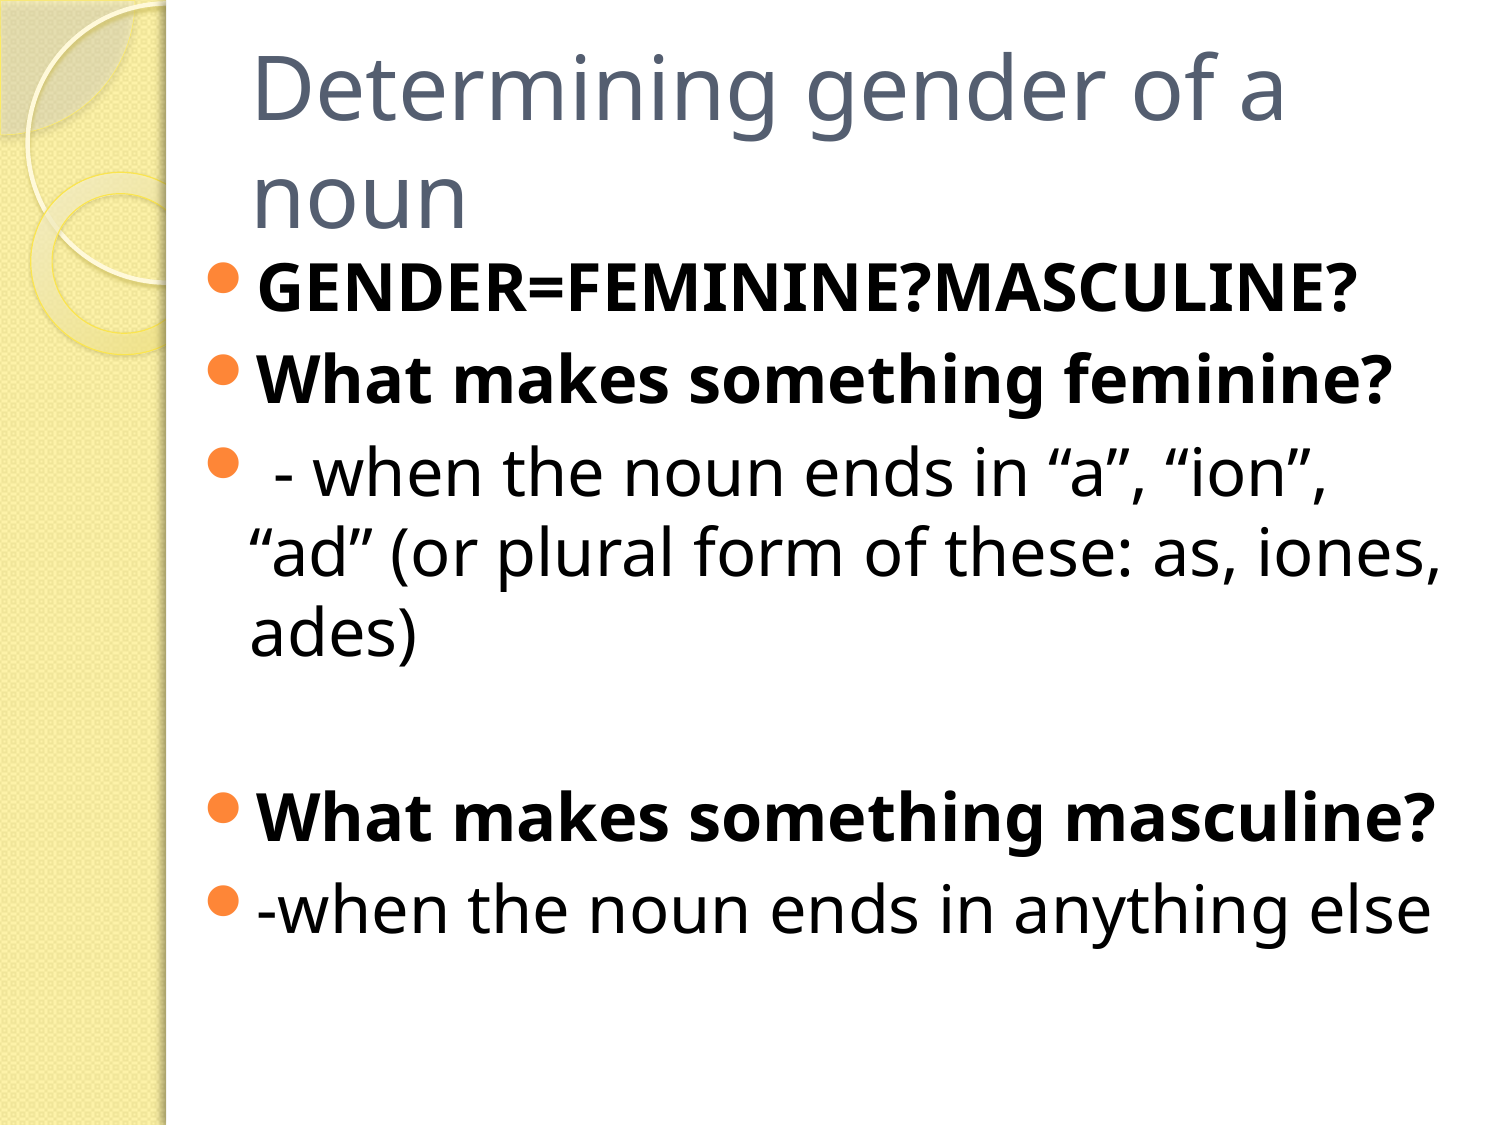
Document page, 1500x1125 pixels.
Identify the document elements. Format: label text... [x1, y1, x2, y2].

list GENDER=FEMININE?MASCULINE? What makes something feminine? - when the noun ends in “a”, “ion”, “ad” (or plural form of these: as, iones, ades) What makes something masculine? -when the noun ends in anything else [174, 237, 1466, 1025]
title Determining gender of a noun [235, 45, 1466, 233]
